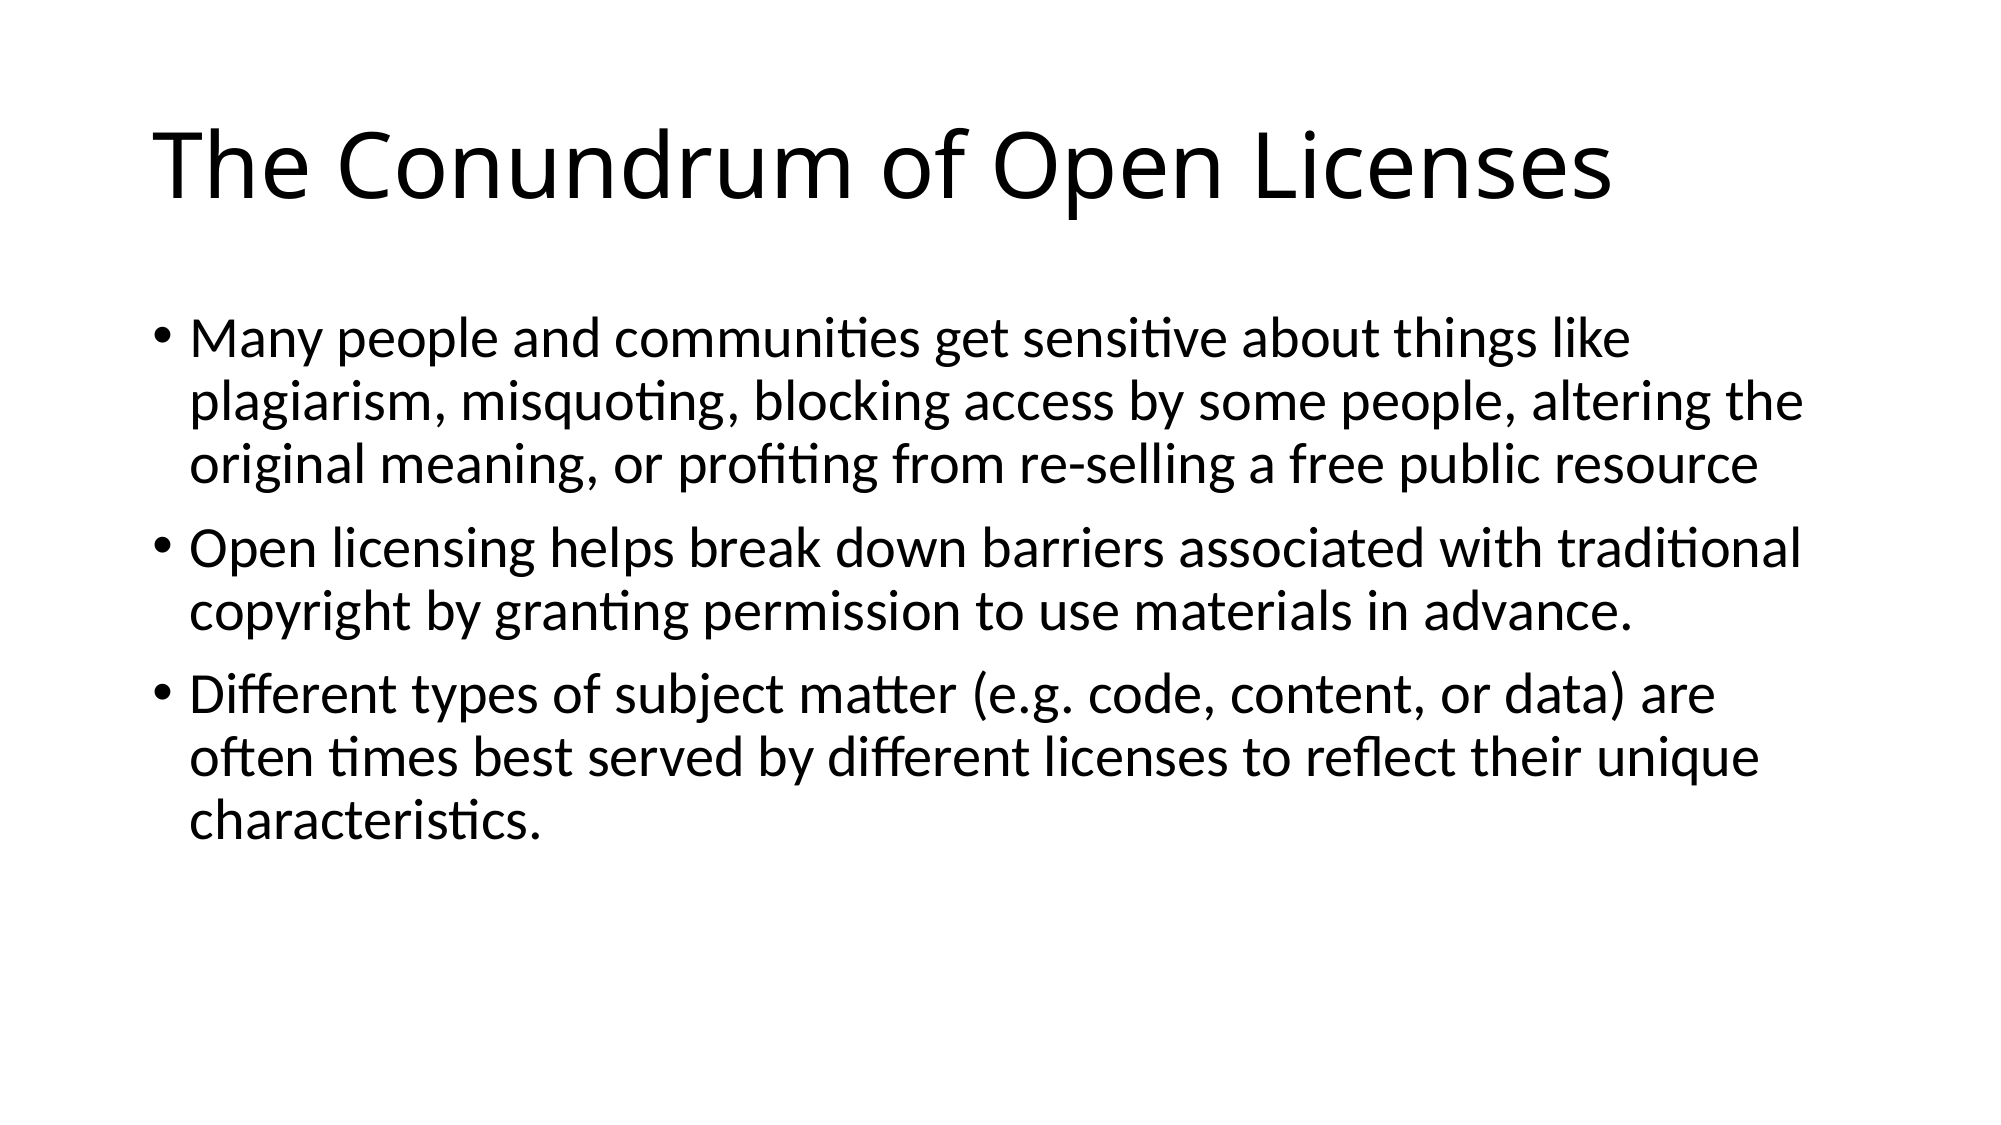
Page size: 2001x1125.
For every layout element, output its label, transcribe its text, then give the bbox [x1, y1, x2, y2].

list Many people and communities get sensitive about things like plagiarism, misquoting, blocking access by some people, altering the original meaning, or profiting from re-selling a free public resource Open licensing helps break down barriers associated with traditional copyright by granting permission to use materials in advance. Different types of subject matter (e.g. code, content, or data) are often times best served by different licenses to reflect their unique characteristics. [137, 299, 1863, 1014]
title The Conundrum of Open Licenses [137, 59, 1863, 278]
